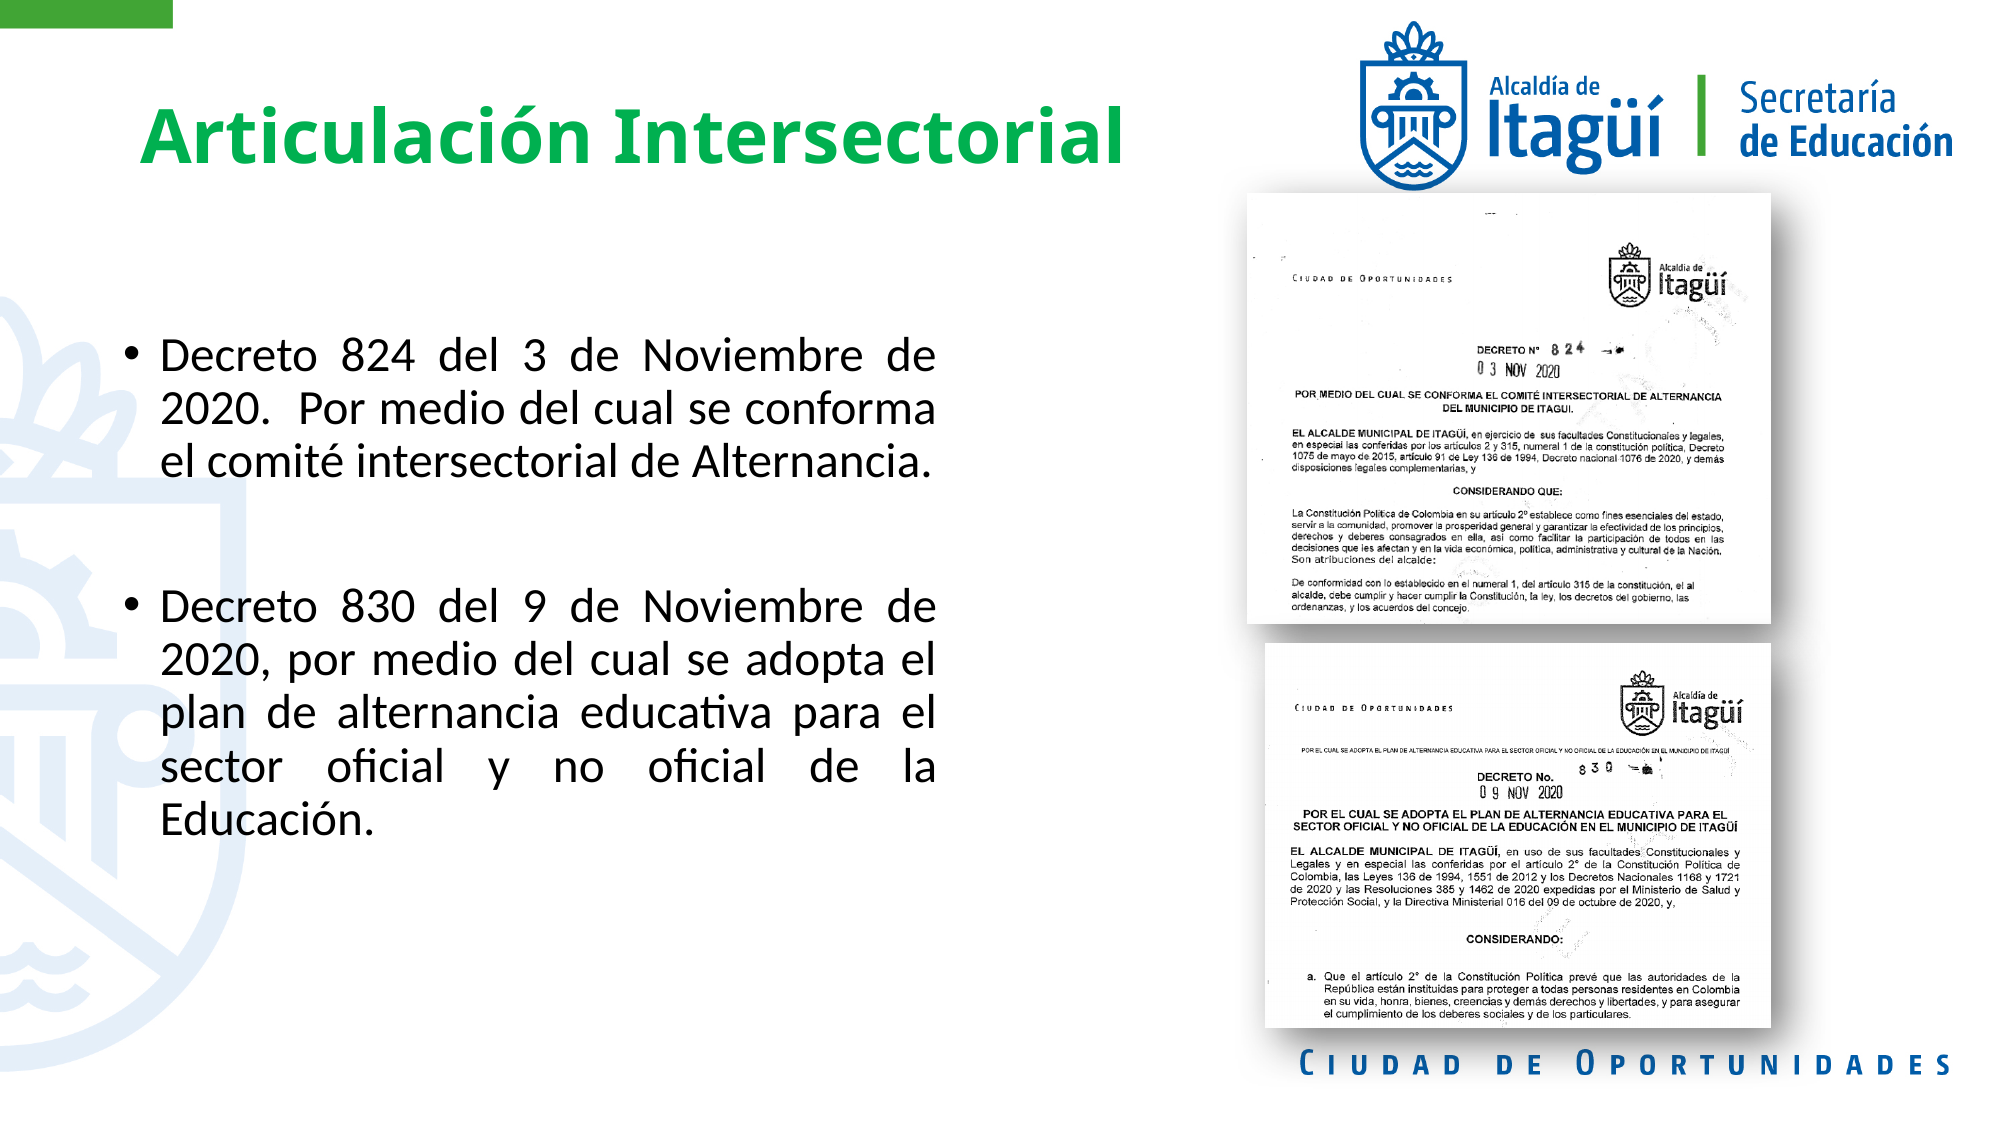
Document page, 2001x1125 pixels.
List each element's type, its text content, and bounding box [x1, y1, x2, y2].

picture [0, 0, 2001, 1125]
title Articulación Intersectorial [35, 41, 1232, 237]
list Decreto 824 del 3 de Noviembre de 2020. Por medio del cual se conforma el comité intersectorial de Alternancia. Decreto 830 del 9 de Noviembre de 2020, por medio del cual se adopta el plan de alternancia educativa para el sector oficial y no oficial de la Educación. [108, 321, 953, 896]
